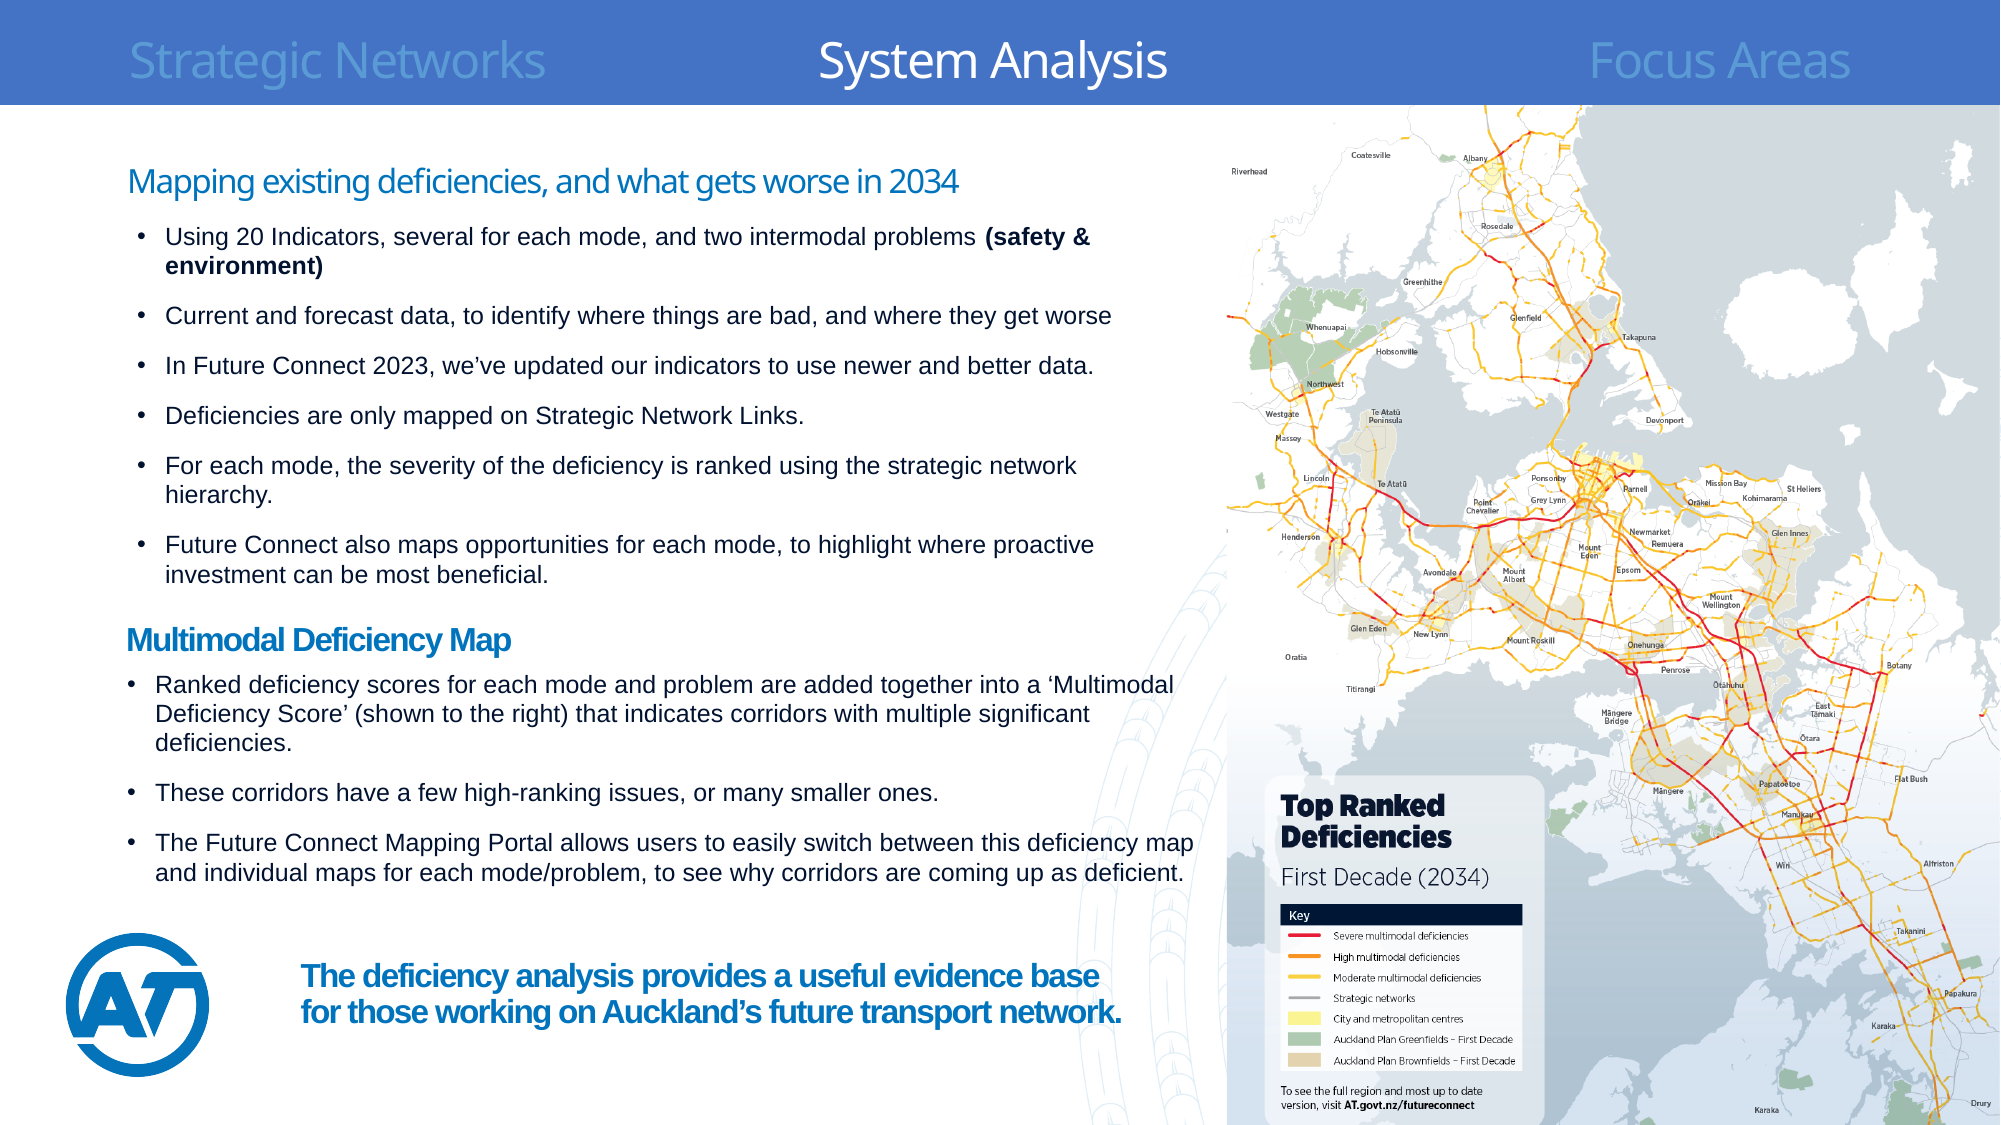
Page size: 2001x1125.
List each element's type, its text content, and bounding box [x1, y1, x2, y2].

text_box Strategic Networks [115, 27, 660, 81]
text_box The deficiency analysis provides a useful evidence base for those working on Auckland’s future transport network. [285, 951, 1144, 1005]
list Mapping existing deficiencies, and what gets worse in 2034 [112, 157, 1177, 211]
text_box System Analysis [804, 27, 1286, 81]
list Using 20 Indicators, several for each mode, and two intermodal problems (safety & environment) Current and forecast data, to identify where things are bad, and where they get worse In Future Connect 2023, we’ve updated our indicators to use newer and better data. Deficiencies are only mapped on Strategic Network Links. For each mode, the severity of the deficiency is ranked using the strategic network hierarchy. Future Connect also maps opportunities for each mode, to highlight where proactive investment can be most beneficial. [122, 214, 1205, 479]
text_box Focus Areas [1574, 27, 1936, 81]
text_box Multimodal Deficiency Map [111, 614, 970, 646]
text_box Ranked deficiency scores for each mode and problem are added together into a ‘Multimodal Deficiency Score’ (shown to the right) that indicates corridors with multiple significant deficiencies. These corridors have a few high-ranking issues, or many smaller ones. The Future Connect Mapping Portal allows users to easily switch between this deficiency map and individual maps for each mode/problem, to see why corridors are coming up as deficient. [112, 661, 1226, 878]
text_box [0, 0, 2000, 106]
picture [39, 906, 236, 1104]
picture [1226, 105, 2000, 1125]
